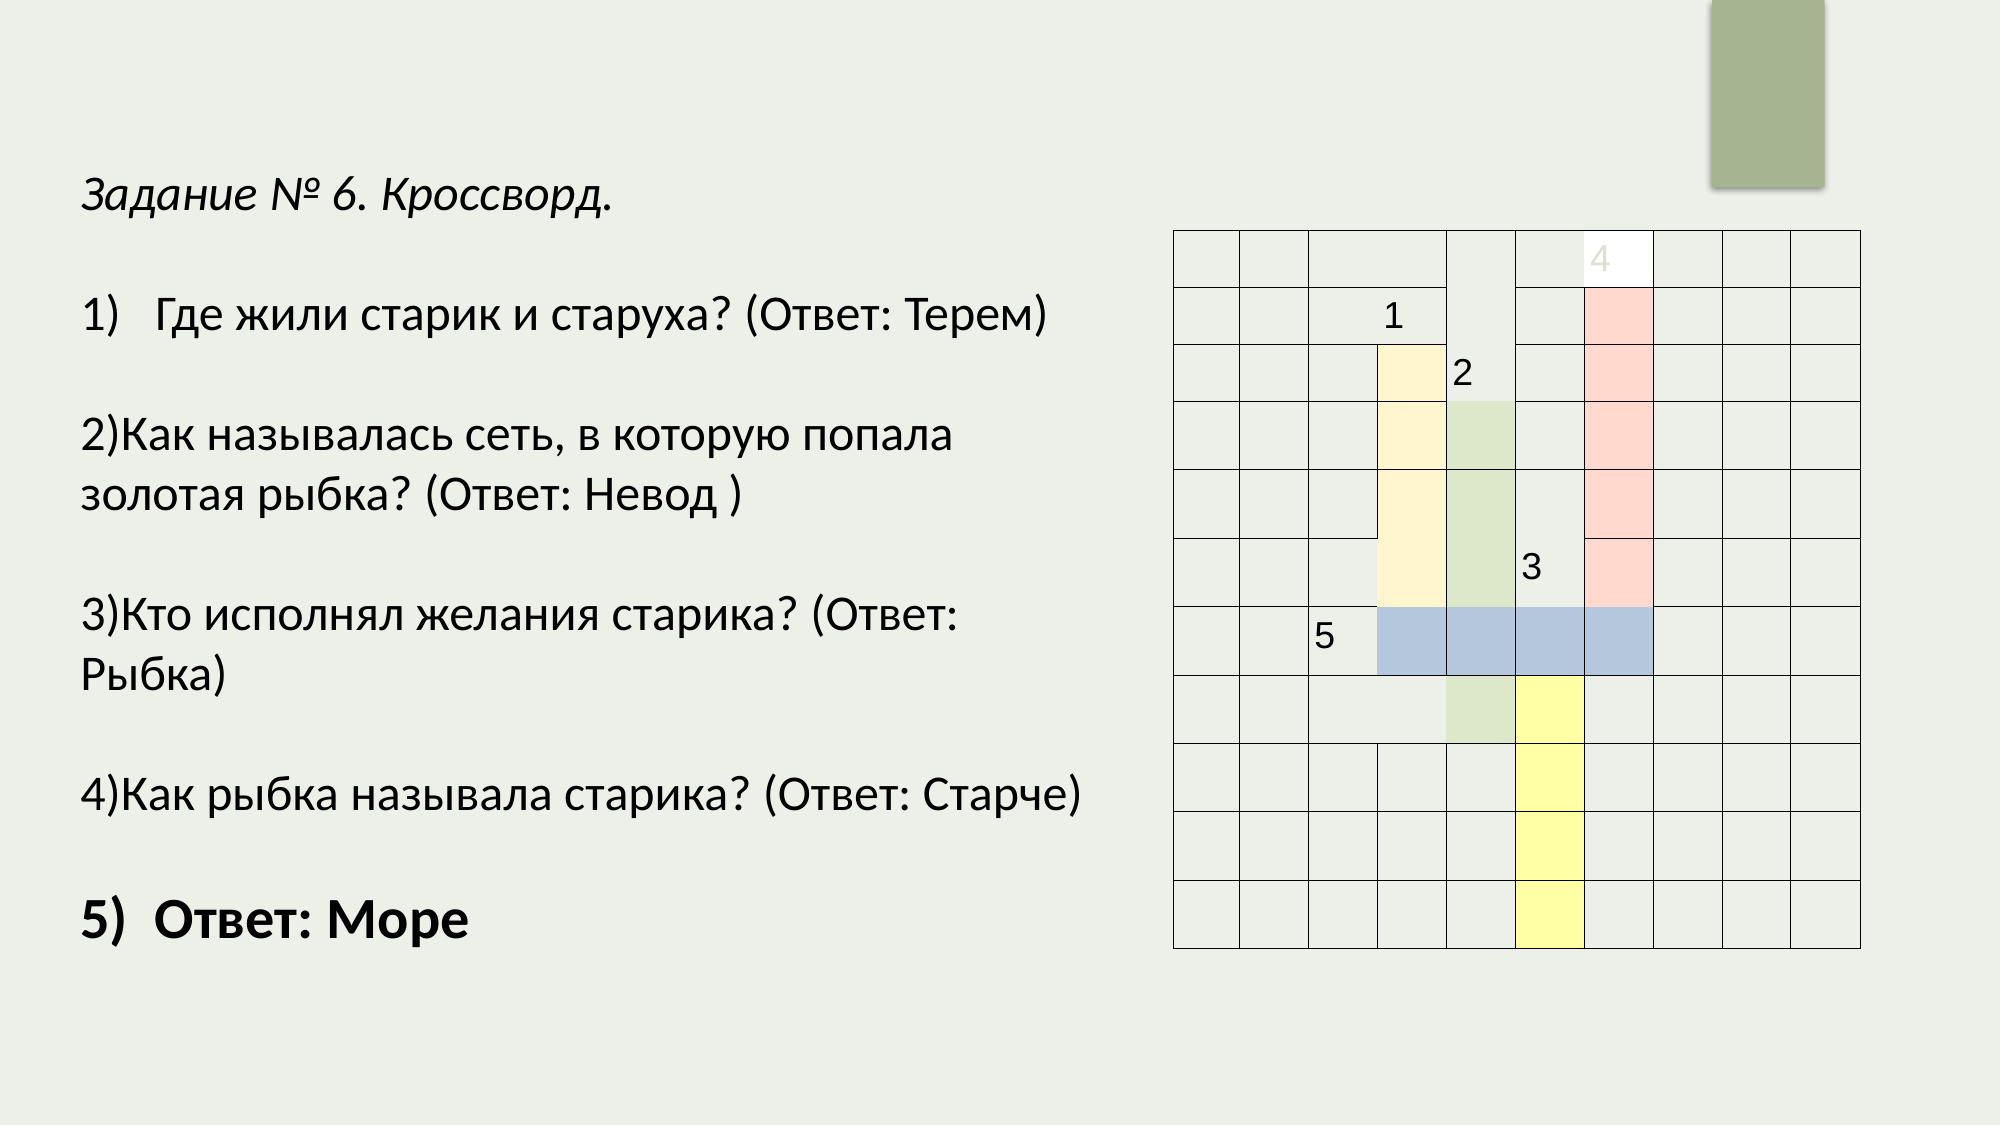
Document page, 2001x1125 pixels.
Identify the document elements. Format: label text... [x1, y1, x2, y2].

table_cell [1723, 881, 1790, 948]
table_cell [1378, 744, 1446, 811]
table_cell [1791, 812, 1860, 880]
table_cell [1516, 881, 1584, 948]
table_cell [1654, 607, 1722, 675]
table_header [1240, 231, 1308, 287]
table_cell [1240, 345, 1308, 401]
table_cell [1791, 470, 1860, 538]
table_cell [1309, 345, 1377, 401]
table_cell [1654, 744, 1722, 811]
table_cell [1174, 345, 1239, 401]
table_cell [1309, 402, 1377, 469]
table_cell [1723, 607, 1790, 675]
table_cell [1791, 345, 1860, 401]
table_cell [1585, 539, 1653, 607]
table_cell [1309, 539, 1377, 606]
table_cell [1791, 881, 1860, 948]
table_cell [1585, 345, 1653, 401]
table_cell [1378, 402, 1446, 469]
table_cell [1723, 402, 1790, 469]
table_cell [1447, 881, 1515, 948]
table_header [1516, 231, 1584, 287]
table_cell [1654, 539, 1722, 606]
table_cell 1 [1377, 288, 1446, 344]
table_cell [1654, 345, 1722, 401]
table_cell [1723, 345, 1790, 401]
table_cell [1240, 744, 1308, 811]
table_cell [1174, 812, 1239, 880]
table_cell [1585, 744, 1653, 811]
table_cell [1174, 607, 1239, 675]
table_cell [1174, 402, 1239, 469]
table_cell [1309, 676, 1377, 743]
table_header [1447, 231, 1515, 287]
table_cell [1654, 676, 1722, 743]
table_cell [1378, 470, 1446, 538]
table_cell [1240, 539, 1308, 606]
table_cell [1654, 470, 1722, 538]
table_cell [1654, 881, 1722, 948]
table_cell [1174, 744, 1239, 811]
table_cell [1447, 287, 1515, 344]
table_cell [1447, 401, 1515, 469]
table_header [1791, 231, 1860, 287]
table_header [1377, 231, 1446, 287]
table_cell [1516, 607, 1584, 675]
table_cell [1516, 288, 1584, 344]
table_cell [1791, 288, 1860, 344]
table_cell [1240, 288, 1308, 344]
table_cell [1377, 676, 1446, 743]
table_cell 3 [1516, 538, 1584, 607]
table_header [1309, 231, 1377, 287]
table_cell [1447, 607, 1515, 675]
table_header [1174, 231, 1239, 287]
table_cell 5 [1309, 607, 1377, 675]
table_header [1654, 231, 1722, 287]
table_cell [1174, 881, 1239, 948]
table_cell [1447, 538, 1515, 607]
table_cell [1447, 744, 1515, 811]
table_cell [1654, 402, 1722, 469]
table_cell [1174, 288, 1239, 344]
table_header 4 [1584, 231, 1653, 287]
table_cell [1377, 607, 1446, 675]
table_cell [1585, 812, 1653, 880]
table_cell [1516, 676, 1584, 743]
table_cell [1309, 881, 1377, 948]
table_cell [1791, 676, 1860, 743]
table_cell [1791, 744, 1860, 811]
table_cell [1240, 881, 1308, 948]
table_cell [1516, 744, 1584, 811]
table_cell [1240, 676, 1308, 743]
table_cell [1585, 881, 1653, 948]
table_cell [1240, 607, 1308, 675]
table_cell [1447, 812, 1515, 880]
table_cell [1585, 607, 1653, 675]
table_cell [1174, 539, 1239, 606]
table_cell [1516, 812, 1584, 880]
table_cell [1309, 812, 1377, 880]
table_cell [1309, 288, 1377, 344]
table_cell [1309, 470, 1377, 538]
table_cell 2 [1447, 344, 1515, 401]
table_cell [1516, 470, 1584, 538]
table_header [1723, 231, 1790, 287]
table_cell [1654, 812, 1722, 880]
table_cell [1723, 470, 1790, 538]
table_cell [1723, 812, 1790, 880]
table_cell [1174, 470, 1239, 538]
table_cell [1516, 402, 1584, 469]
table_cell [1516, 345, 1584, 401]
table_cell [1585, 288, 1653, 344]
table_cell [1174, 676, 1239, 743]
table_cell [1791, 607, 1860, 675]
table_cell [1240, 470, 1308, 538]
table_cell [1240, 812, 1308, 880]
table_cell [1723, 676, 1790, 743]
table_cell [1723, 539, 1790, 606]
table_cell [1791, 402, 1860, 469]
table_cell [1240, 402, 1308, 469]
table_cell [1447, 470, 1515, 538]
table_cell [1446, 676, 1515, 743]
table_cell [1585, 676, 1653, 743]
table_cell [1309, 744, 1377, 811]
table_cell [1723, 288, 1790, 344]
table_cell [1723, 744, 1790, 811]
table_cell [1585, 470, 1653, 538]
table_cell [1377, 538, 1446, 607]
table_cell [1378, 881, 1446, 948]
table_cell [1791, 539, 1860, 606]
table_cell [1378, 345, 1446, 401]
text_box Задание № 6. Кроссворд. Где жили старик и старуха? (Ответ: Терем) 2)Как называлась сеть, в которую попала золотая рыбка? (Ответ: Невод ) 3)Кто исполнял желания старика? (Ответ: Рыбка) 4)Как рыбка называла старика? (Ответ: Старче) 5) Ответ: Море [65, 153, 1102, 1035]
table_cell [1378, 812, 1446, 880]
table_cell [1654, 288, 1722, 344]
table_cell [1585, 402, 1653, 469]
